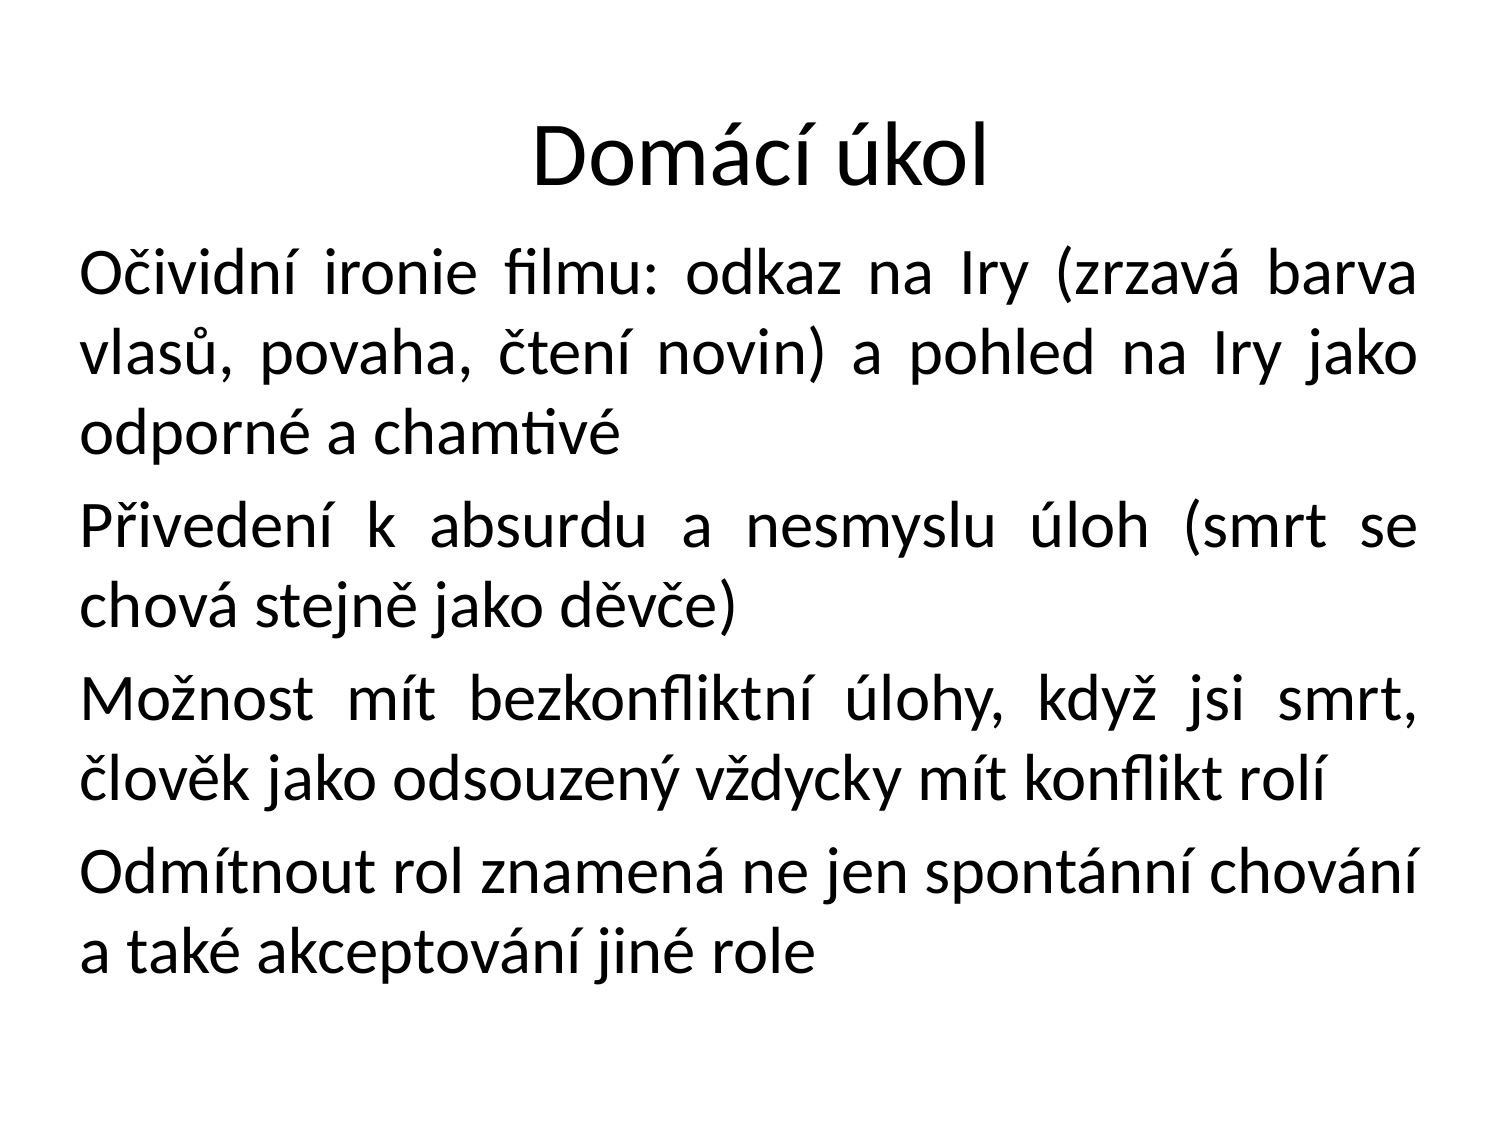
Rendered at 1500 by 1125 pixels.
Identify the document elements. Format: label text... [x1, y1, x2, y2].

title Domácí úkol [123, 54, 1400, 219]
subtitle Očividní ironie filmu: odkaz na Iry (zrzavá barva vlasů, povaha, čtení novin) a pohled na Iry jako odporné a chamtivé Přivedení k absurdu a nesmyslu úloh (smrt se chová stejně jako děvče) Možnost mít bezkonfliktní úlohy, když jsi smrt, člověk jako odsouzený vždycky mít konflikt rolí Odmítnout rol znamená ne jen spontánní chování a také akceptování jiné role [64, 219, 1436, 1048]
